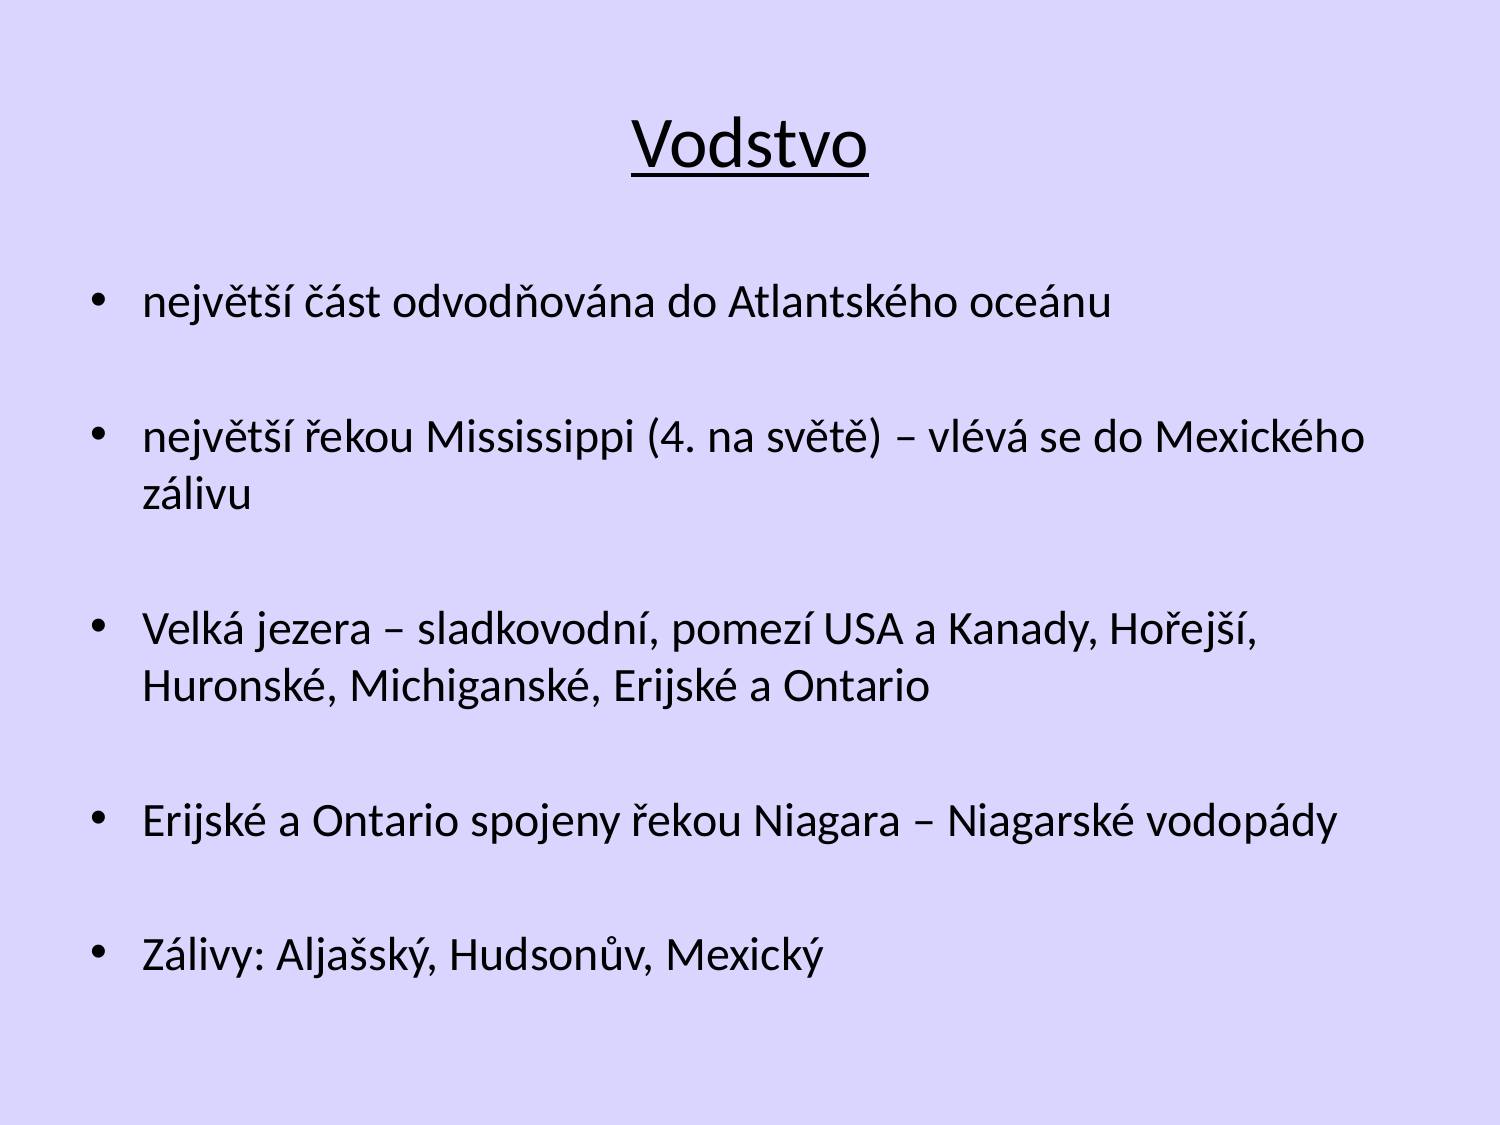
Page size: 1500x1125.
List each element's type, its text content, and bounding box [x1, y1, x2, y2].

title Vodstvo [75, 45, 1425, 233]
list největší část odvodňována do Atlantského oceánu největší řekou Mississippi (4. na světě) – vlévá se do Mexického zálivu Velká jezera – sladkovodní, pomezí USA a Kanady, Hořejší, Huronské, Michiganské, Erijské a Ontario Erijské a Ontario spojeny řekou Niagara – Niagarské vodopády Zálivy: Aljašský, Hudsonův, Mexický [75, 262, 1425, 1005]
